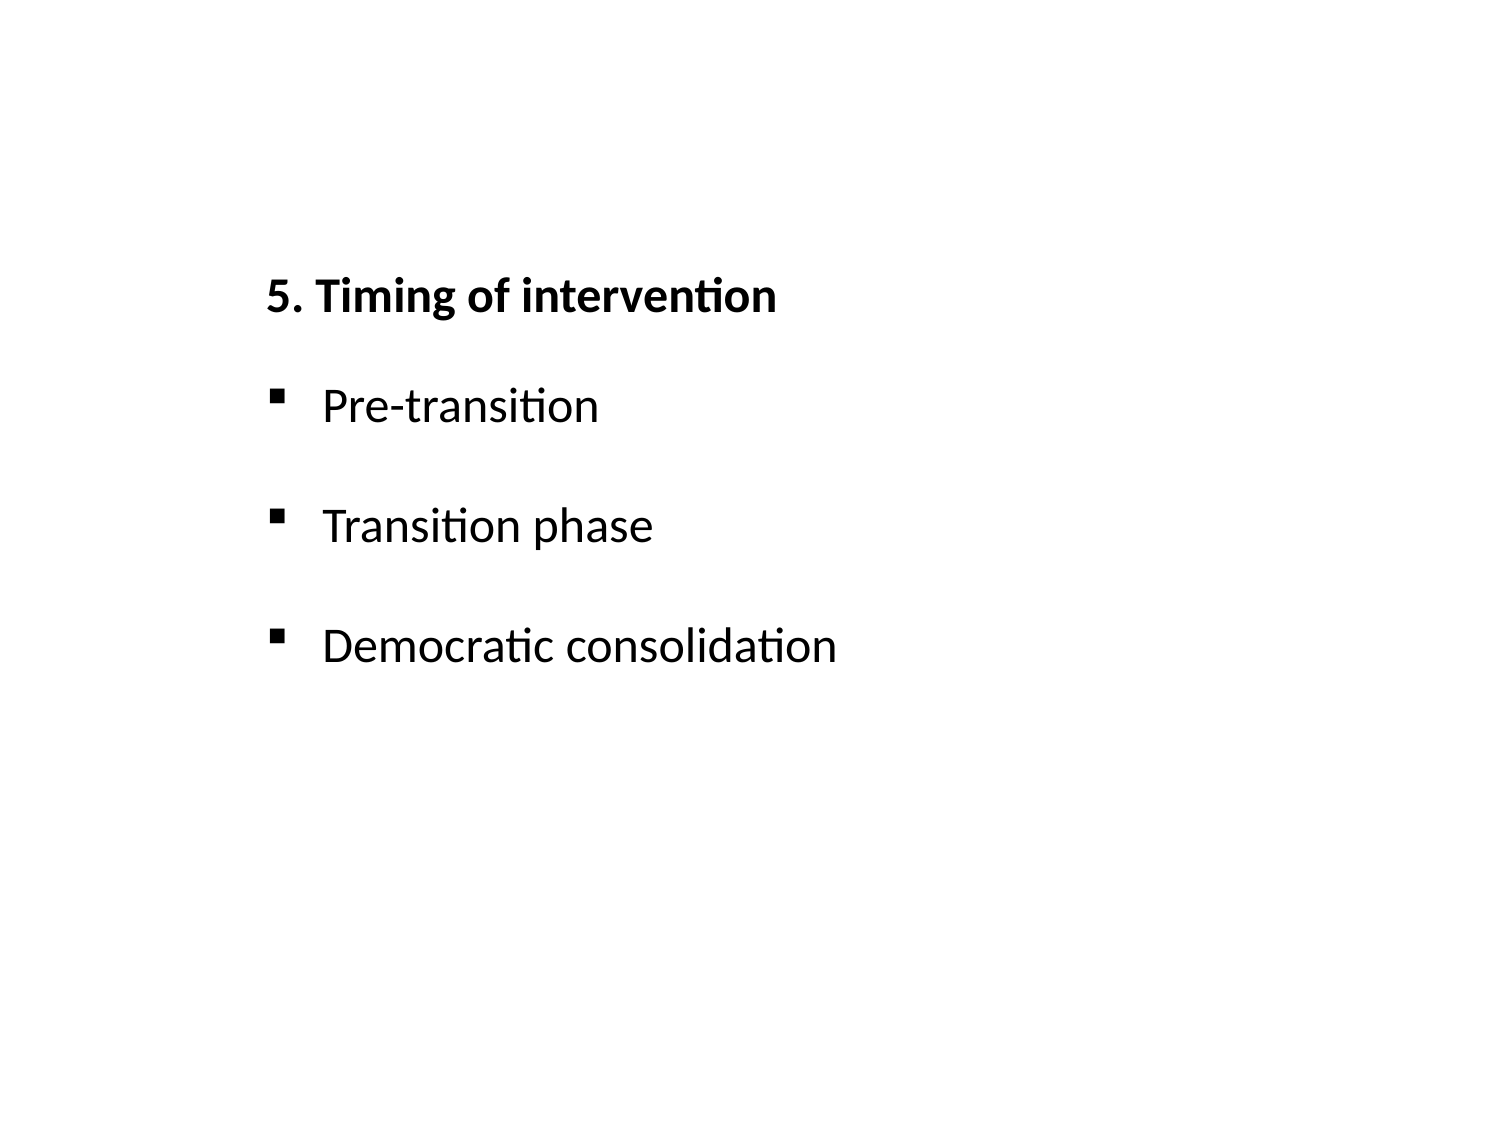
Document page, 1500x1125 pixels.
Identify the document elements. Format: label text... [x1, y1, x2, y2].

text_box 5. Timing of intervention Pre-transition Transition phase Democratic consolidation [251, 255, 853, 681]
